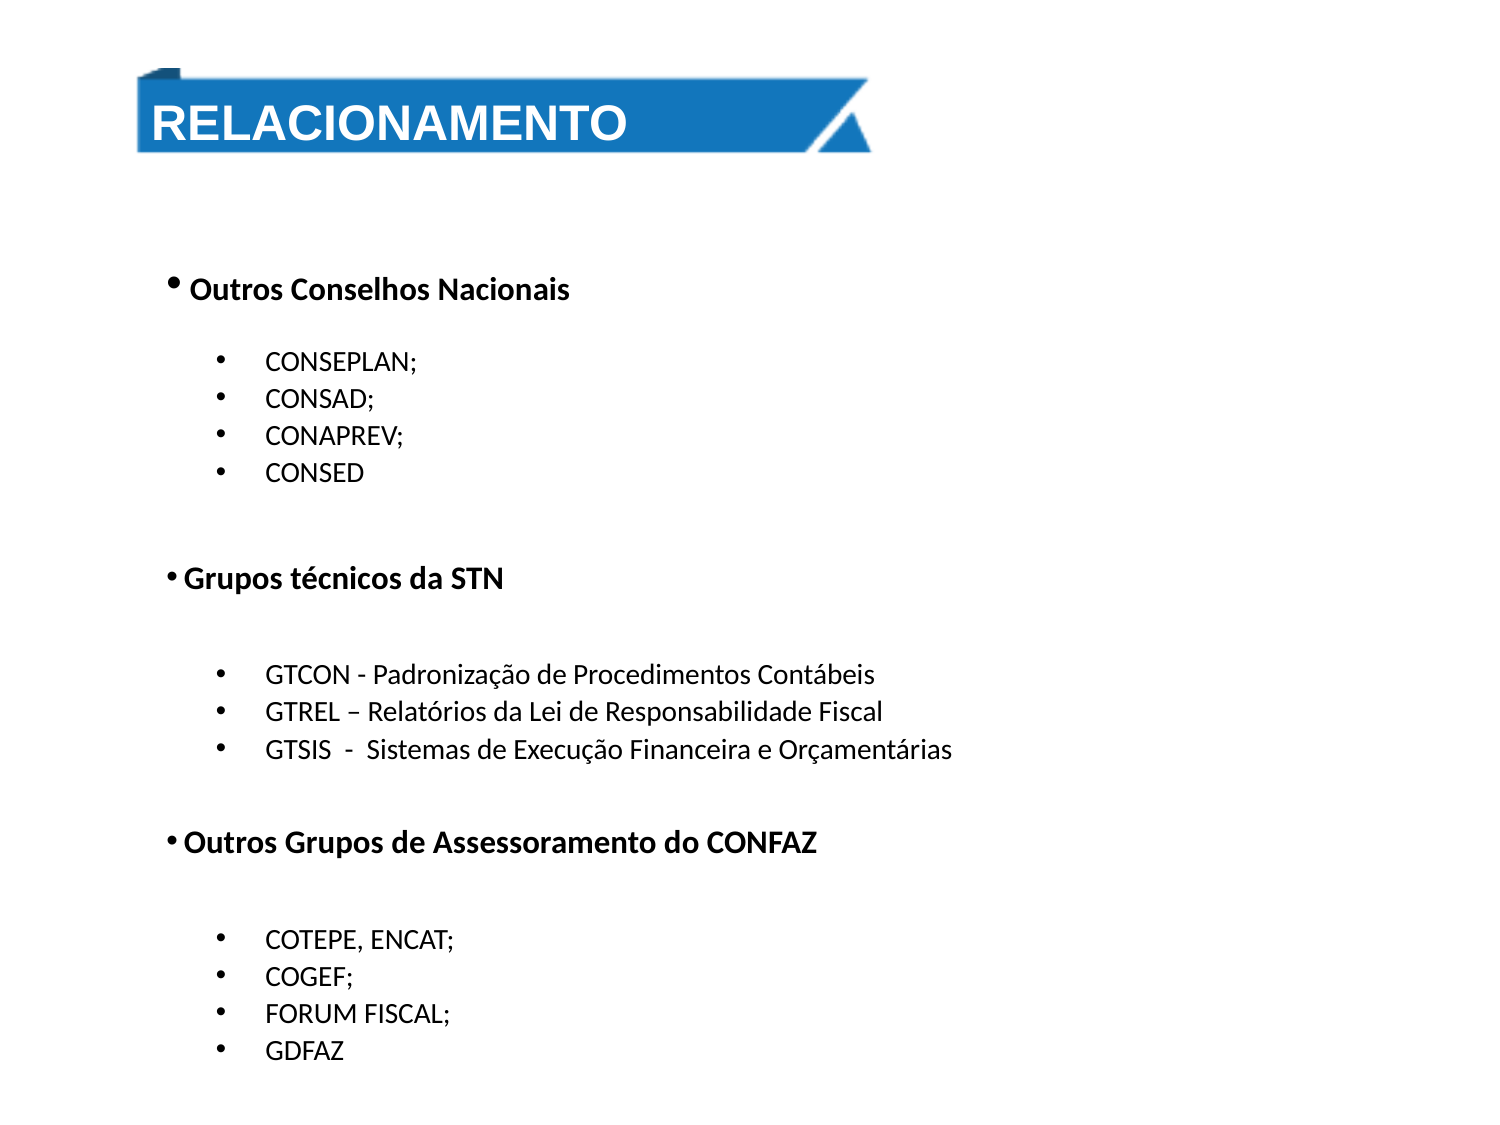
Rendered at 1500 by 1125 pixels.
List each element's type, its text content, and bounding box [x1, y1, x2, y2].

list Outros Conselhos Nacionais CONSEPLAN; CONSAD; CONAPREV; CONSED Grupos técnicos da STN GTCON - Padronização de Procedimentos Contábeis GTREL – Relatórios da Lei de Responsabilidade Fiscal GTSIS - Sistemas de Execução Financeira e Orçamentárias Outros Grupos de Assessoramento do CONFAZ COTEPE, ENCAT; COGEF; FORUM FISCAL; GDFAZ [151, 164, 1446, 1077]
text_box RELACIONAMENTO [137, 82, 996, 158]
picture [123, 68, 883, 157]
